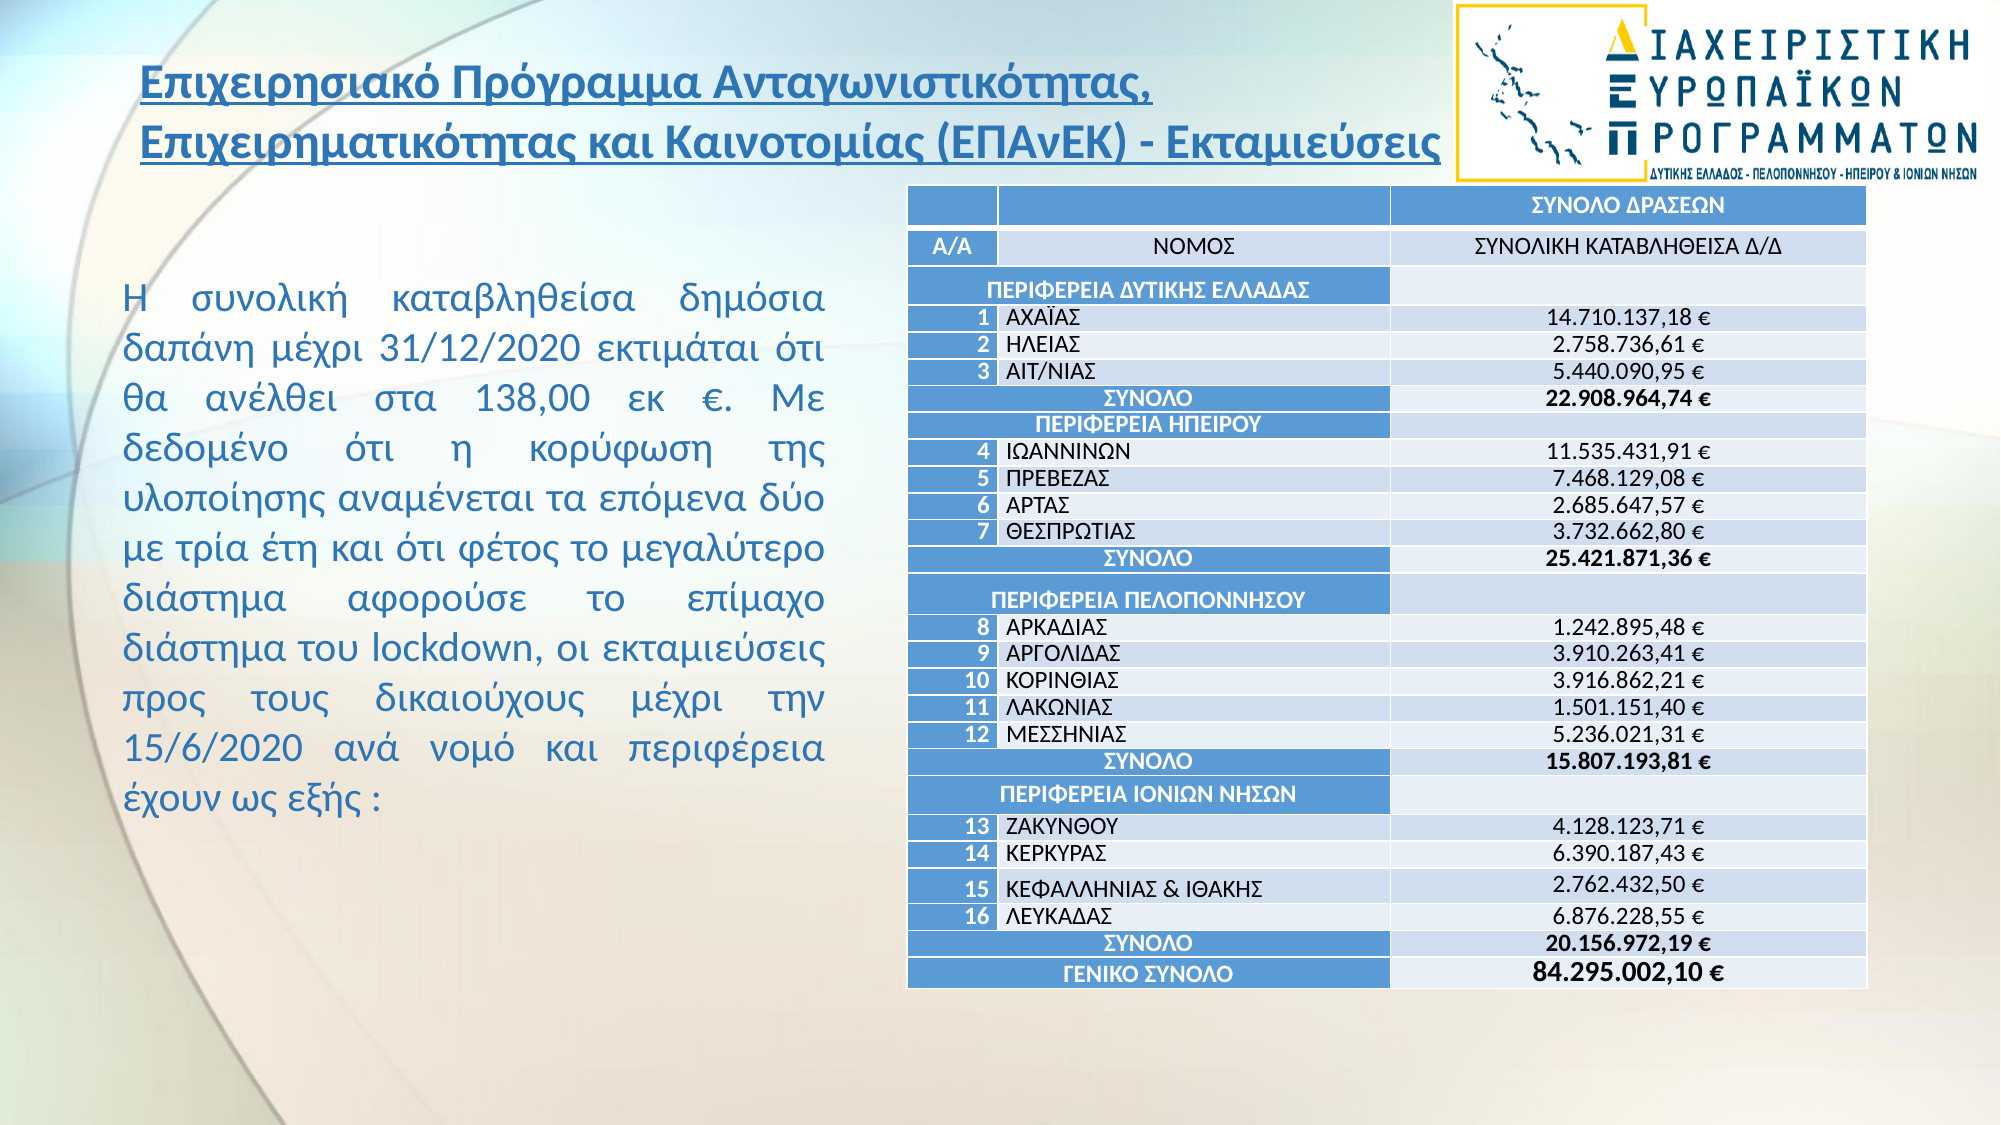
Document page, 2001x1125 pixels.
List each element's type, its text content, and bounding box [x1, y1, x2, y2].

table_cell 8 [908, 615, 997, 640]
table_cell 22.908.964,74 € [1391, 386, 1866, 411]
table_cell 3 [908, 360, 997, 385]
table_cell 4.128.123,71 € [1391, 815, 1866, 840]
table_cell ΠΕΡΙΦΕΡΕΙΑ ΗΠΕΙΡΟΥ [908, 413, 1390, 438]
table_header [908, 186, 997, 225]
table_cell 6.390.187,43 € [1391, 842, 1866, 867]
table_cell ΙΩΑΝΝΙΝΩΝ [999, 440, 1390, 465]
table_cell ΠΕΡΙΦΕΡΕΙΑ ΠΕΛΟΠΟΝΝΗΣΟΥ [908, 574, 1390, 614]
table_cell 11.535.431,91 € [1391, 440, 1866, 465]
table_cell ΑΙΤ/ΝΙΑΣ [999, 360, 1390, 385]
table_cell 2.758.736,61 € [1391, 333, 1866, 358]
table_cell [1391, 413, 1866, 438]
table_cell ΚΕΦΑΛΛΗΝΙΑΣ & ΙΘΑΚΗΣ [999, 869, 1390, 903]
table_cell ΠΡΕΒΕΖΑΣ [999, 467, 1390, 492]
table_cell ΑΡΚΑΔΙΑΣ [999, 615, 1390, 640]
table_cell 14.710.137,18 € [1391, 306, 1866, 331]
table_cell [1391, 776, 1866, 814]
table_cell ΘΕΣΠΡΩΤΙΑΣ [999, 520, 1390, 545]
table_cell ΖΑΚΥΝΘΟΥ [999, 815, 1390, 840]
table_cell 7 [908, 520, 997, 545]
table_cell ΜΕΣΣΗΝΙΑΣ [999, 723, 1390, 748]
table_cell Α/Α [908, 231, 997, 265]
text_box Η συνολική καταβληθείσα δημόσια δαπάνη μέχρι 31/12/2020 εκτιμάται ότι θα ανέλθει στα 138,00 εκ €. Με δεδομένο ότι η κορύφωση της υλοποίησης αναμένεται τα επόμενα δύο με τρία έτη και ότι φέτος το μεγαλύτερο διάστημα αφορούσε το επίμαχο διάστημα του lockdown, οι εκταμιεύσεις προς τους δικαιούχους μέχρι την 15/6/2020 ανά νομό και περιφέρεια έχουν ως εξής : [107, 262, 841, 828]
table_cell 15 [908, 869, 997, 903]
table_cell 2.685.647,57 € [1391, 494, 1866, 519]
table_cell ΓΕΝΙΚΟ ΣΥΝΟΛΟ [908, 958, 1390, 988]
table_cell 6 [908, 494, 997, 519]
table_cell 2.762.432,50 € [1391, 869, 1866, 903]
table_cell 4 [908, 440, 997, 465]
table_cell ΣΥΝΟΛΟ [908, 749, 1390, 775]
table_cell ΑΡΤΑΣ [999, 494, 1390, 519]
table_cell 25.421.871,36 € [1391, 547, 1866, 572]
table_cell 3.732.662,80 € [1391, 520, 1866, 545]
table_cell ΑΡΓΟΛΙΔΑΣ [999, 642, 1390, 667]
table_cell ΣΥΝΟΛΟ [908, 931, 1390, 956]
table_cell ΣΥΝΟΛΟ [908, 547, 1390, 572]
table_cell ΛΑΚΩΝΙΑΣ [999, 696, 1390, 721]
table_cell 84.295.002,10 € [1391, 958, 1866, 988]
title Επιχειρησιακό Πρόγραμμα Ανταγωνιστικότητας, Επιχειρηματικότητας και Καινοτομίας (ΕΠΑνΕΚ) - Εκταμιεύσεις [124, 0, 1447, 218]
table_cell ΣΥΝΟΛΟ [908, 386, 1390, 411]
table_cell 13 [908, 815, 997, 840]
table_cell 5 [908, 467, 997, 492]
table_cell 1 [908, 306, 997, 331]
table_cell [1391, 574, 1866, 614]
table_header [999, 186, 1390, 225]
table_cell ΠΕΡΙΦΕΡΕΙΑ ΔΥΤΙΚΗΣ ΕΛΛΑΔΑΣ [908, 267, 1390, 304]
table_cell ΛΕΥΚΑΔΑΣ [999, 904, 1390, 930]
table_cell ΚΟΡΙΝΘΙΑΣ [999, 669, 1390, 694]
table_header ΣΥΝΟΛΟ ΔΡΑΣΕΩΝ [1391, 186, 1866, 225]
table_cell 9 [908, 642, 997, 667]
picture [0, 0, 2001, 1125]
table_cell 16 [908, 904, 997, 930]
table_cell ΝΟΜΟΣ [999, 231, 1390, 265]
table_cell 2 [908, 333, 997, 358]
table_cell 20.156.972,19 € [1391, 931, 1866, 956]
table_cell ΠΕΡΙΦΕΡΕΙΑ ΙΟΝΙΩΝ ΝΗΣΩΝ [908, 776, 1390, 814]
table_cell 11 [908, 696, 997, 721]
table_cell 5.236.021,31 € [1391, 723, 1866, 748]
table_cell 12 [908, 723, 997, 748]
table_cell 5.440.090,95 € [1391, 360, 1866, 385]
table_cell 1.501.151,40 € [1391, 696, 1866, 721]
table_cell 6.876.228,55 € [1391, 904, 1866, 930]
table_cell 10 [908, 669, 997, 694]
table_cell 15.807.193,81 € [1391, 749, 1866, 775]
table_cell ΗΛΕΙΑΣ [999, 333, 1390, 358]
table_cell ΑΧΑΪΑΣ [999, 306, 1390, 331]
table_cell 7.468.129,08 € [1391, 467, 1866, 492]
table_cell 3.910.263,41 € [1391, 642, 1866, 667]
table_cell ΚΕΡΚΥΡΑΣ [999, 842, 1390, 867]
table_cell 3.916.862,21 € [1391, 669, 1866, 694]
table_cell 14 [908, 842, 997, 867]
table_cell ΣΥΝΟΛΙΚΗ ΚΑΤΑΒΛΗΘΕΙΣΑ Δ/Δ [1391, 231, 1866, 265]
table_cell 1.242.895,48 € [1391, 615, 1866, 640]
table_cell [1391, 267, 1866, 304]
